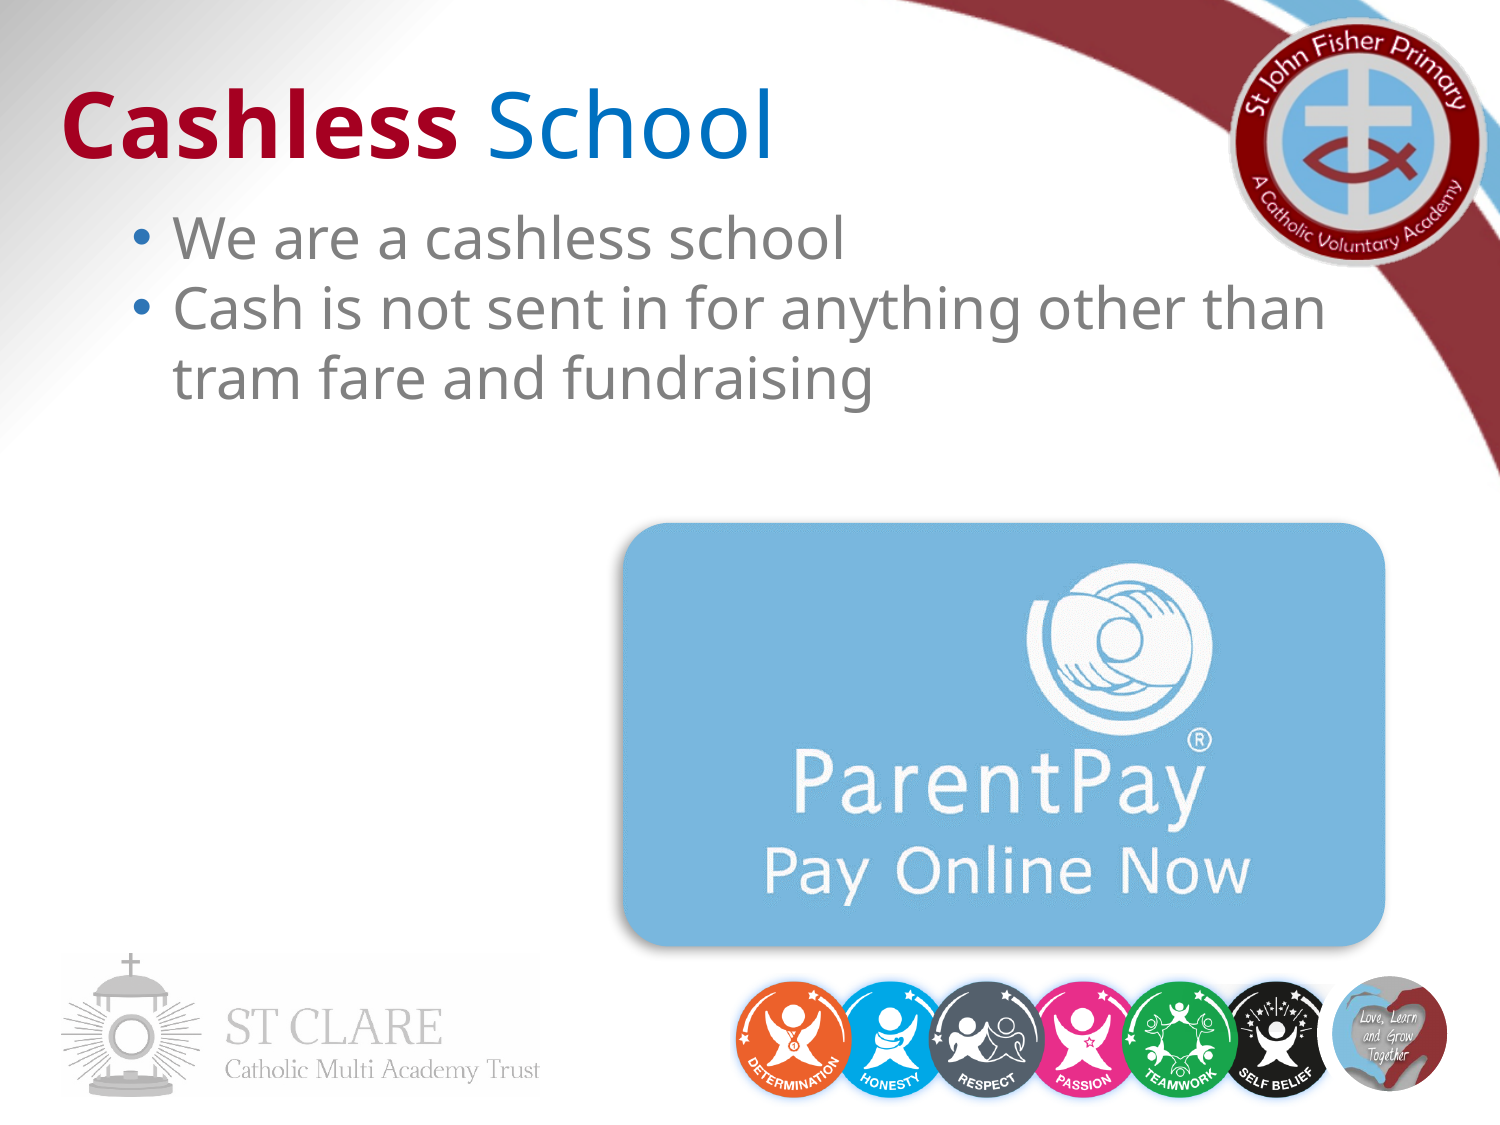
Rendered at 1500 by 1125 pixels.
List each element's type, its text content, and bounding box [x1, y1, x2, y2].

picture [819, 0, 1500, 494]
text_box Cashless School We are a cashless school Cash is not sent in for anything other than tram fare and fundraising [45, 59, 1348, 634]
picture [622, 522, 1386, 947]
picture [730, 970, 1340, 1107]
